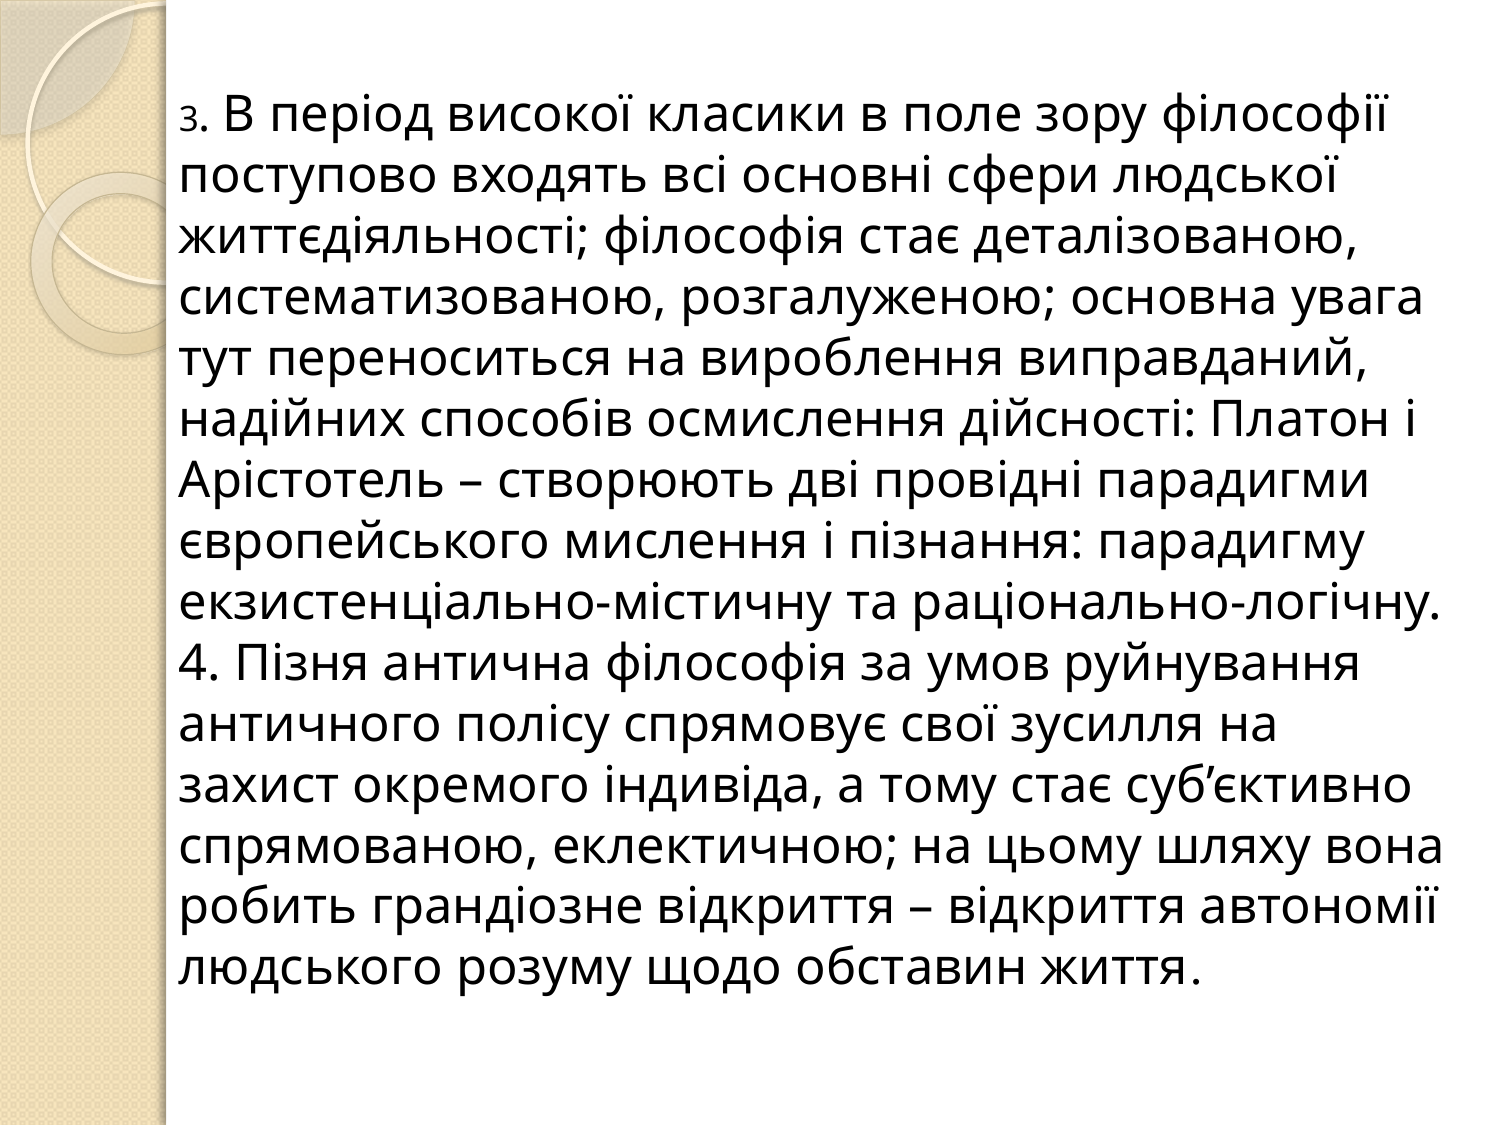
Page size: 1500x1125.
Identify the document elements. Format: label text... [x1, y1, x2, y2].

title 3. В період високої класики в поле зору філософії поступово входять всі основні сфери людської життєдіяльності; філософія стає деталізованою, систематизованою, розгалуженою; основна увага тут переноситься на вироблення виправданий, надійних способів осмислення дійсності: Платон і Арістотель – створюють дві провідні парадигми європейського мислення і пізнання: парадигму екзистенціально-містичну та раціонально-логічну. 4. Пізня антична філософія за умов руйнування античного полісу спрямовує свої зусилля на захист окремого індивіда, а тому стає суб’єктивно спрямованою, еклектичною; на цьому шляху вона робить грандіозне відкриття – відкриття автономії людського розуму щодо обставин життя. [164, 45, 1466, 1090]
